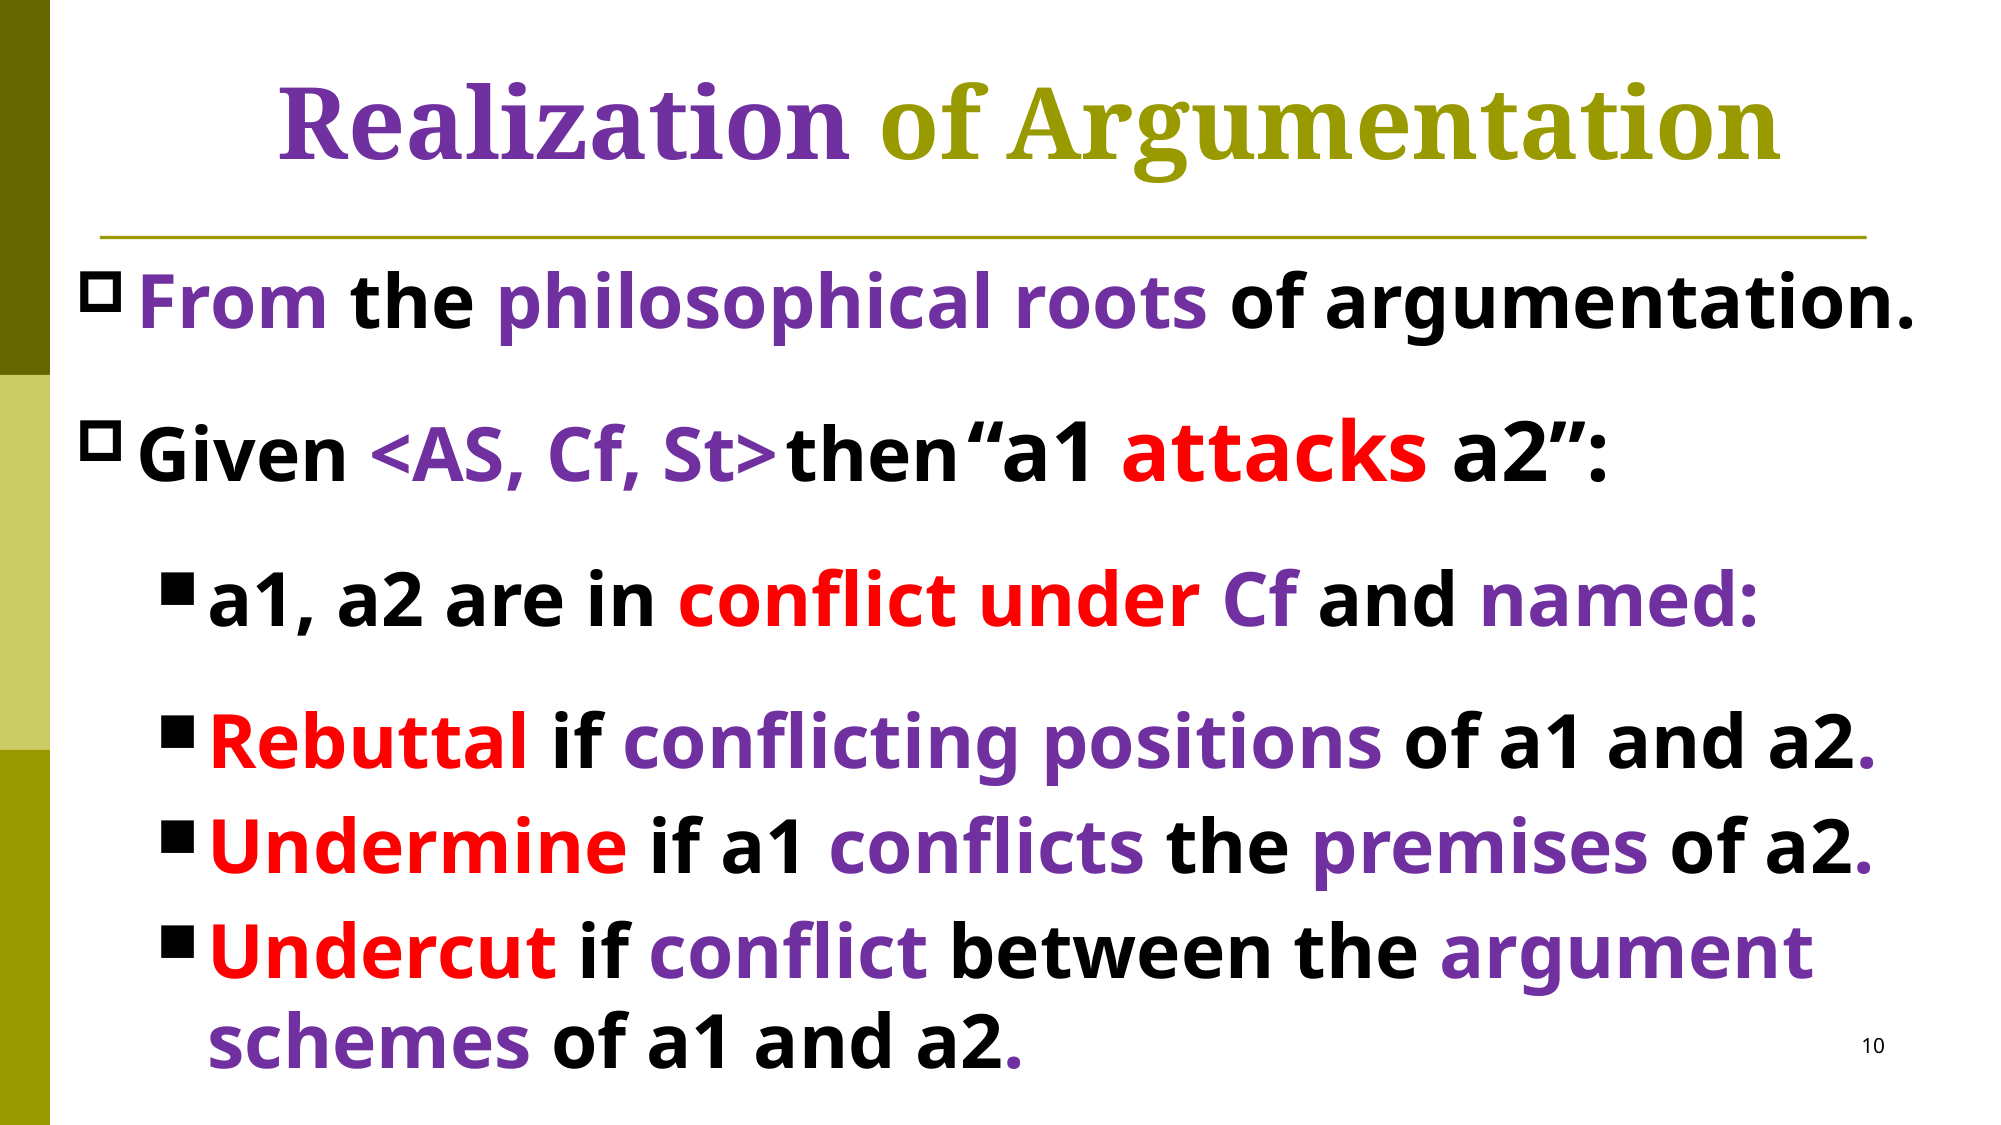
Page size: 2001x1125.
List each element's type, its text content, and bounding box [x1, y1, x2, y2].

list From the philosophical roots of argumentation. Given <AS, Cf, St> then “a1 attacks a2”: a1, a2 are in conflict under Cf and named: Rebuttal if conflicting positions of a1 and a2. Undermine if a1 conflicts the premises of a2. Undercut if conflict between the argument schemes of a1 and a2. [60, 246, 2000, 1125]
title Realization of Argumentation [130, 0, 1931, 187]
